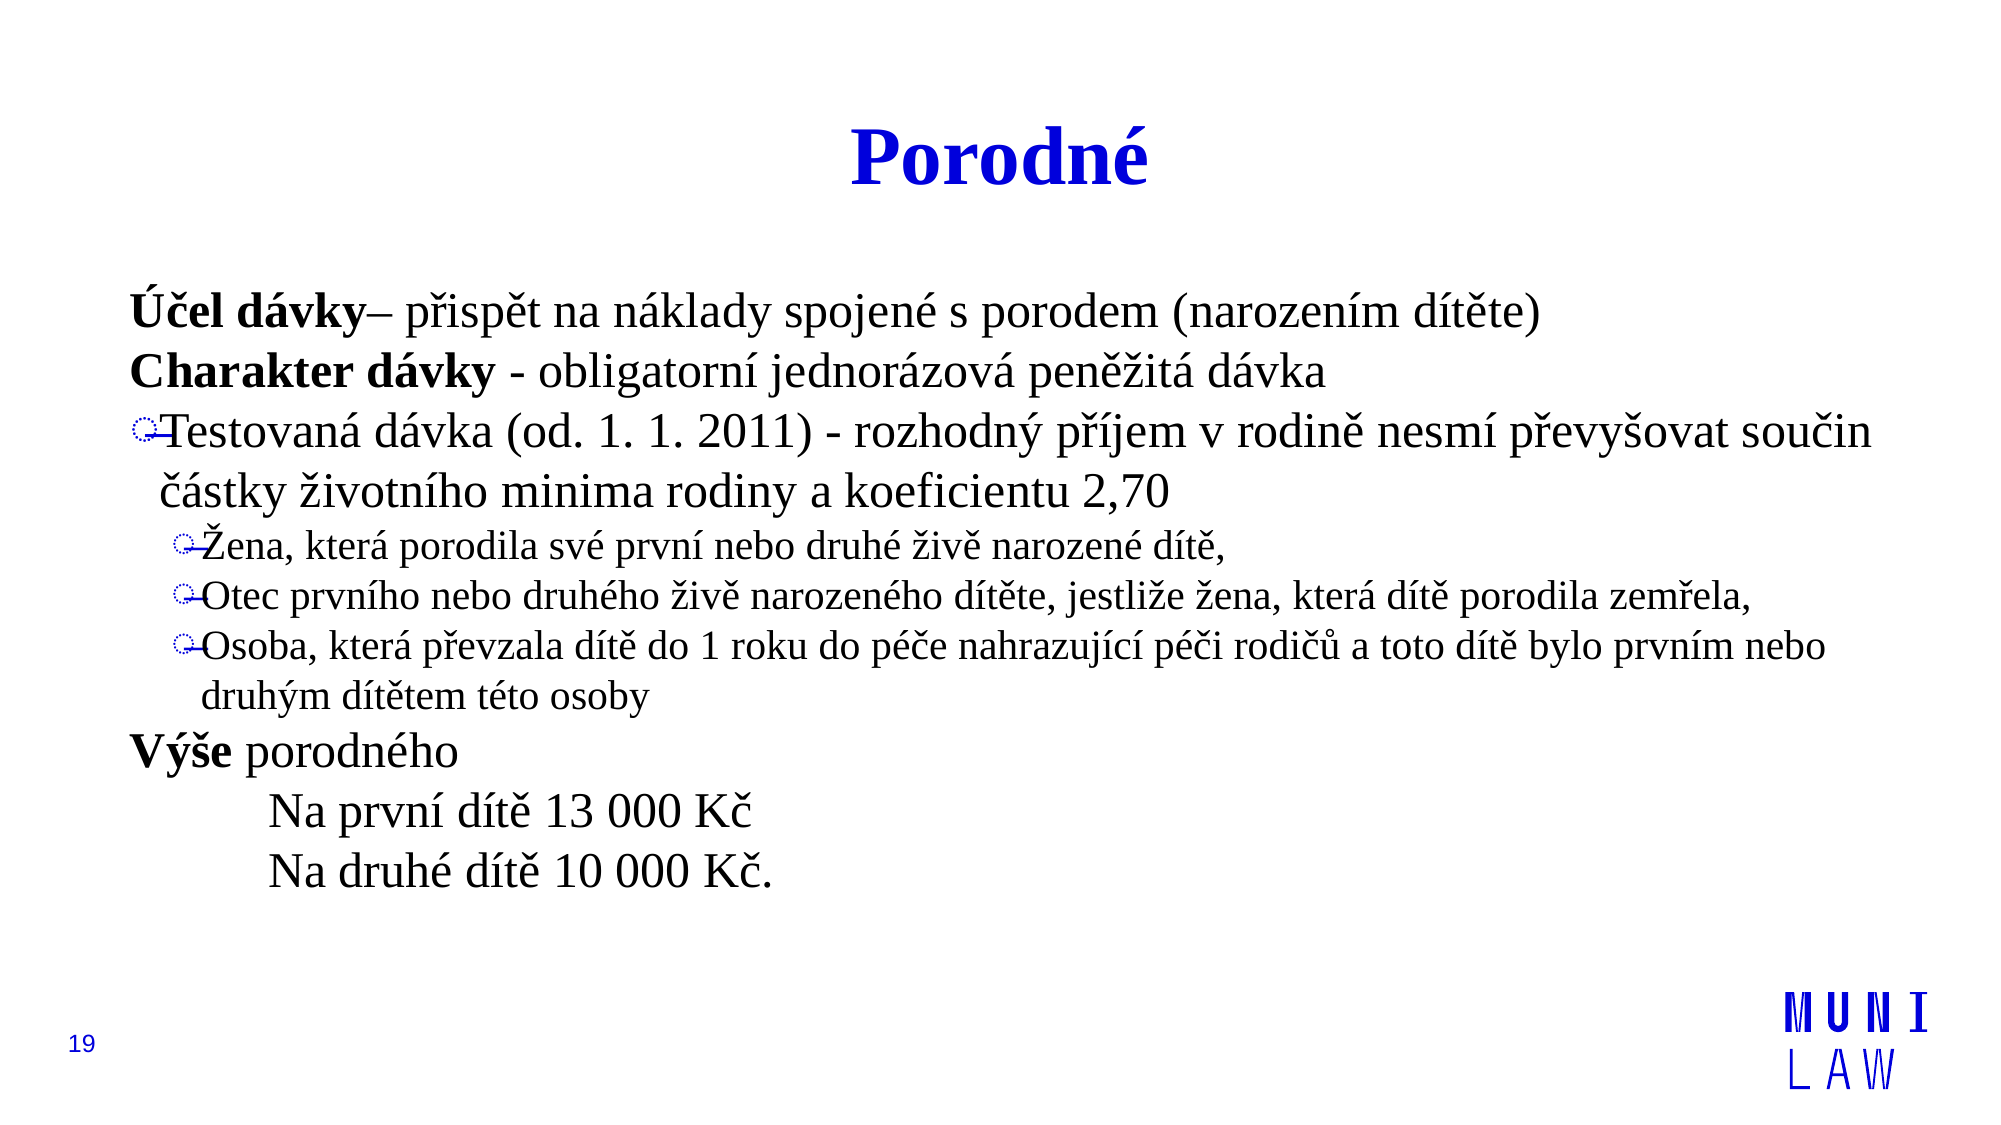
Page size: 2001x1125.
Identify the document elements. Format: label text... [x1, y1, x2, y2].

list Účel dávky– přispět na náklady spojené s porodem (narozením dítěte) Charakter dávky - obligatorní jednorázová peněžitá dávka Testovaná dávka (od. 1. 1. 2011) - rozhodný příjem v rodině nesmí převyšovat součin částky životního minima rodiny a koeficientu 2,70 Žena, která porodila své první nebo druhé živě narozené dítě, Otec prvního nebo druhého živě narozeného dítěte, jestliže žena, která dítě porodila zemřela, Osoba, která převzala dítě do 1 roku do péče nahrazující péči rodičů a toto dítě bylo prvním nebo druhým dítětem této osoby Výše porodného Na první dítě 13 000 Kč Na druhé dítě 10 000 Kč. [118, 277, 1883, 957]
slide_number 19 [67, 1021, 110, 1063]
title Porodné [118, 118, 1883, 193]
